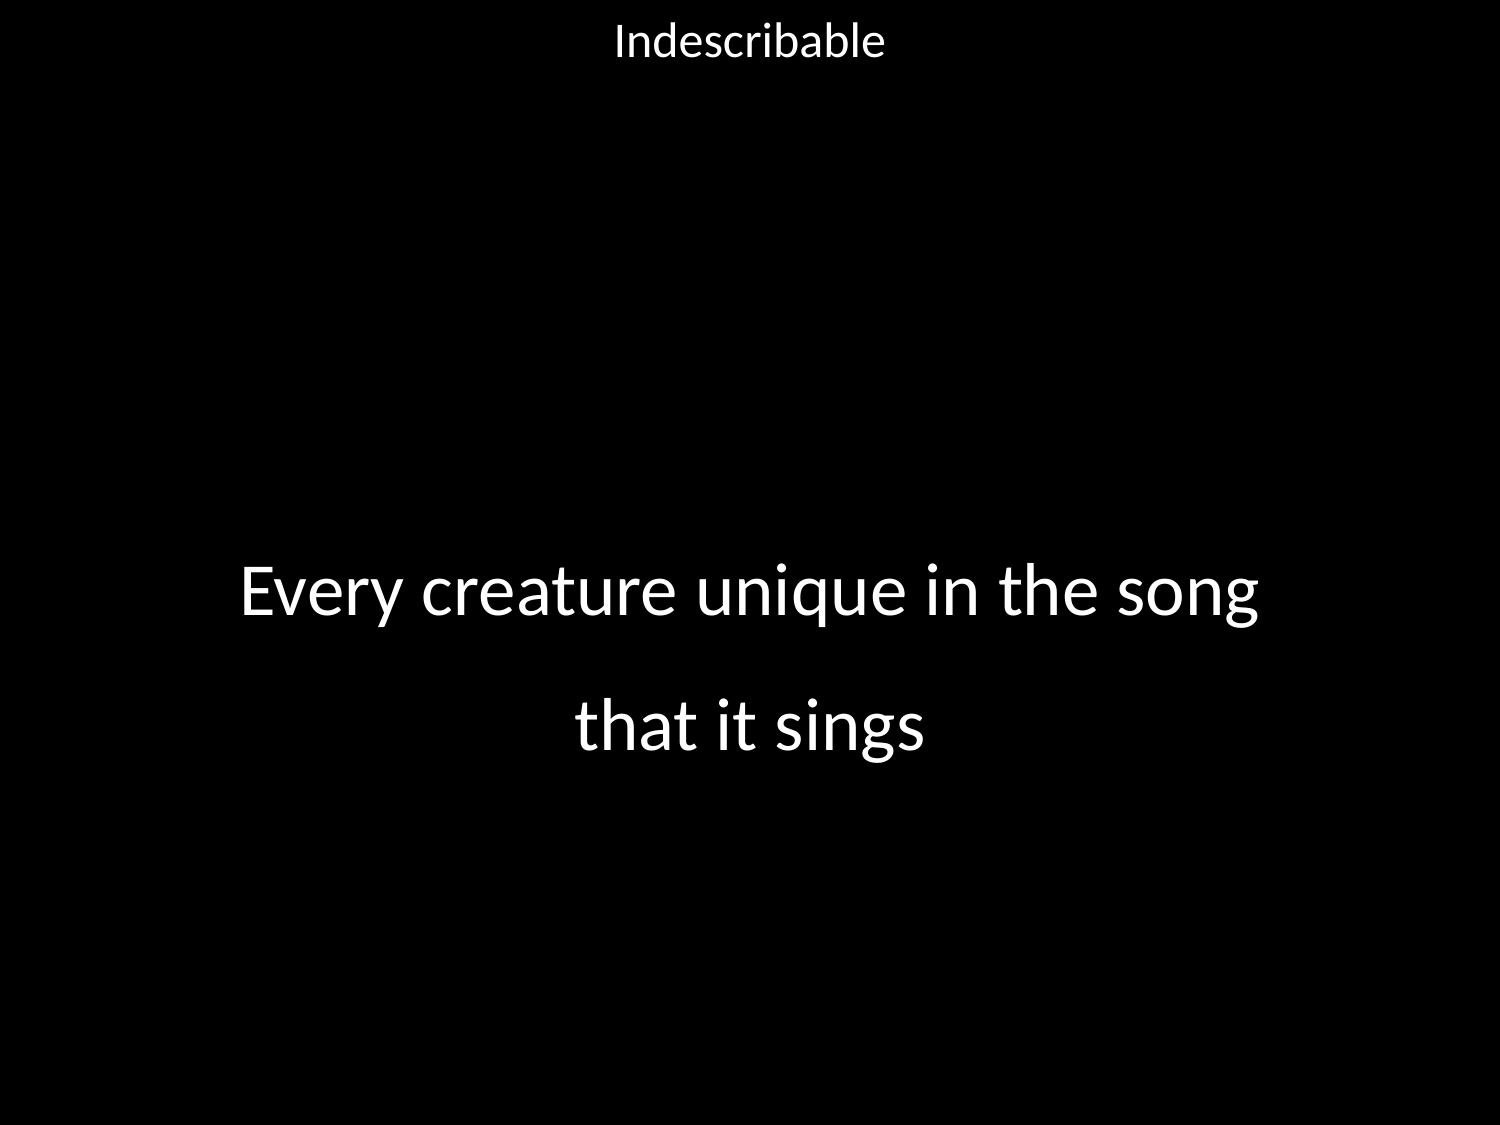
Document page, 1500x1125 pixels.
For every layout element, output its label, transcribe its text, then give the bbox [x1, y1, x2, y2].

list Indescribable [0, 0, 1500, 75]
list Every creature unique in the song that it sings [0, 149, 1500, 1110]
